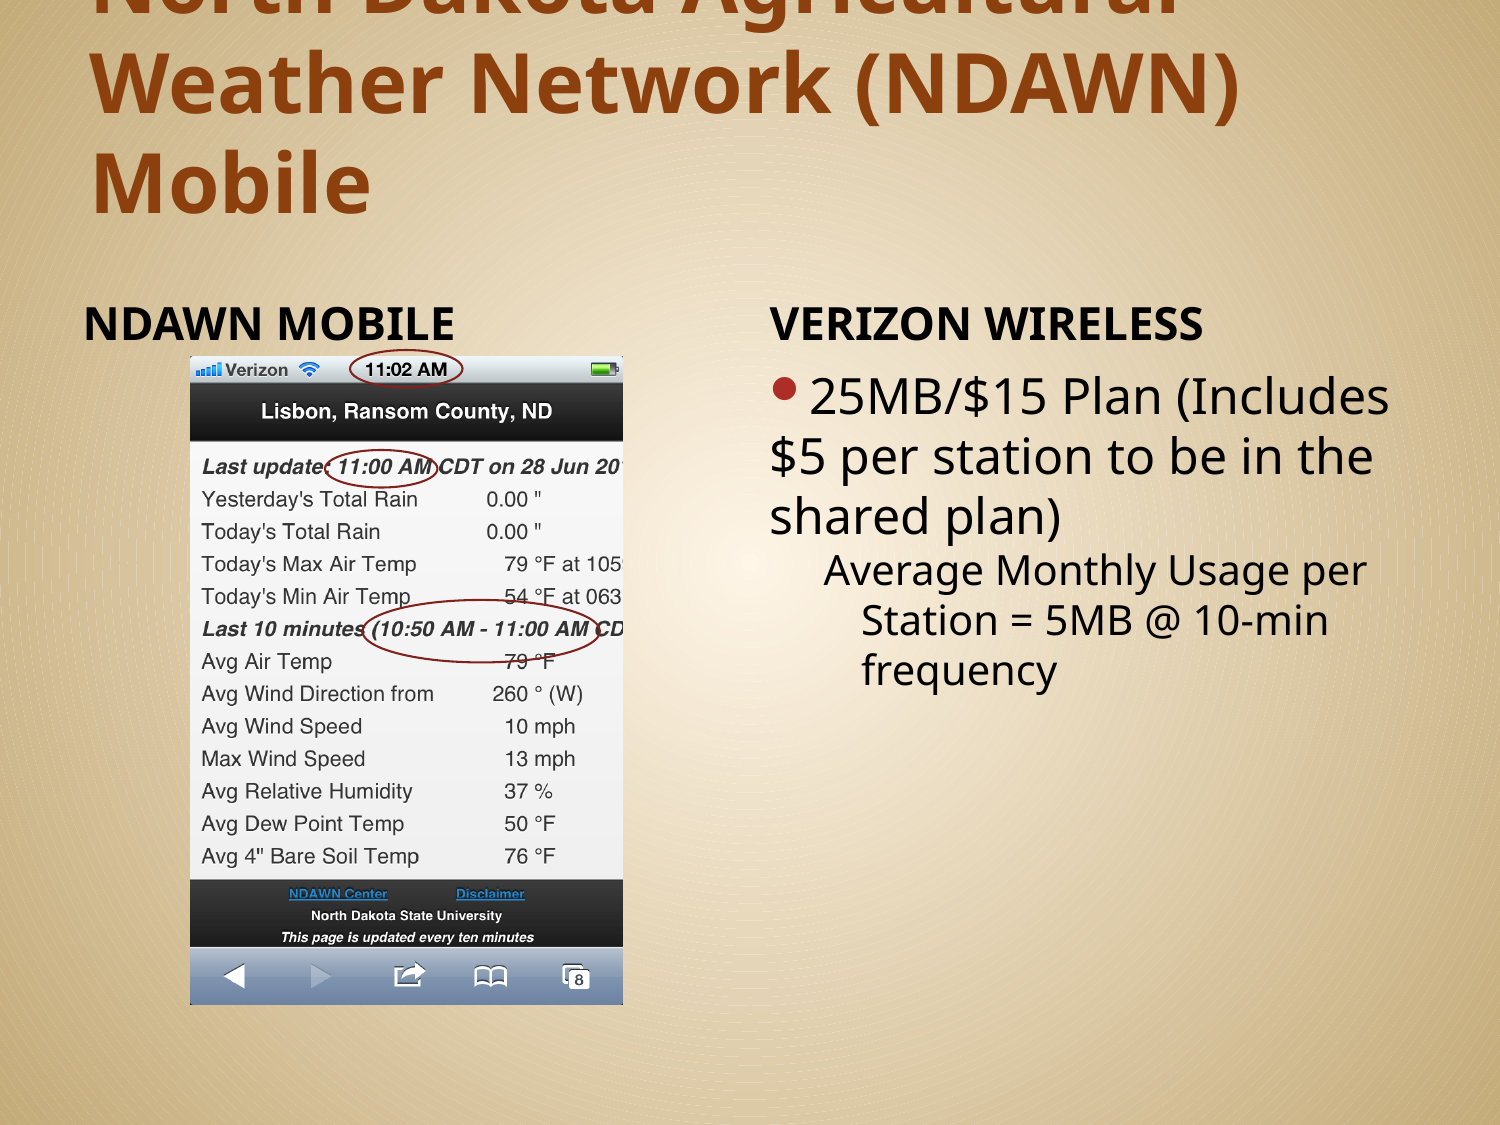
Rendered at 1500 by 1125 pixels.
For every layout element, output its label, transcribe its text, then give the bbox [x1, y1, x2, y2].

list NDAWN Mobile [75, 251, 738, 357]
title North Dakota Agricultural Weather Network (NDAWN) Mobile [75, 50, 1425, 238]
text_box [375, 348, 438, 352]
list 25MB/$15 Plan (Includes $5 per station to be in the shared plan) Average Monthly Usage per Station = 5MB @ 10-min frequency [761, 356, 1425, 1005]
list Verizon wireless [761, 251, 1425, 356]
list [190, 356, 623, 1005]
